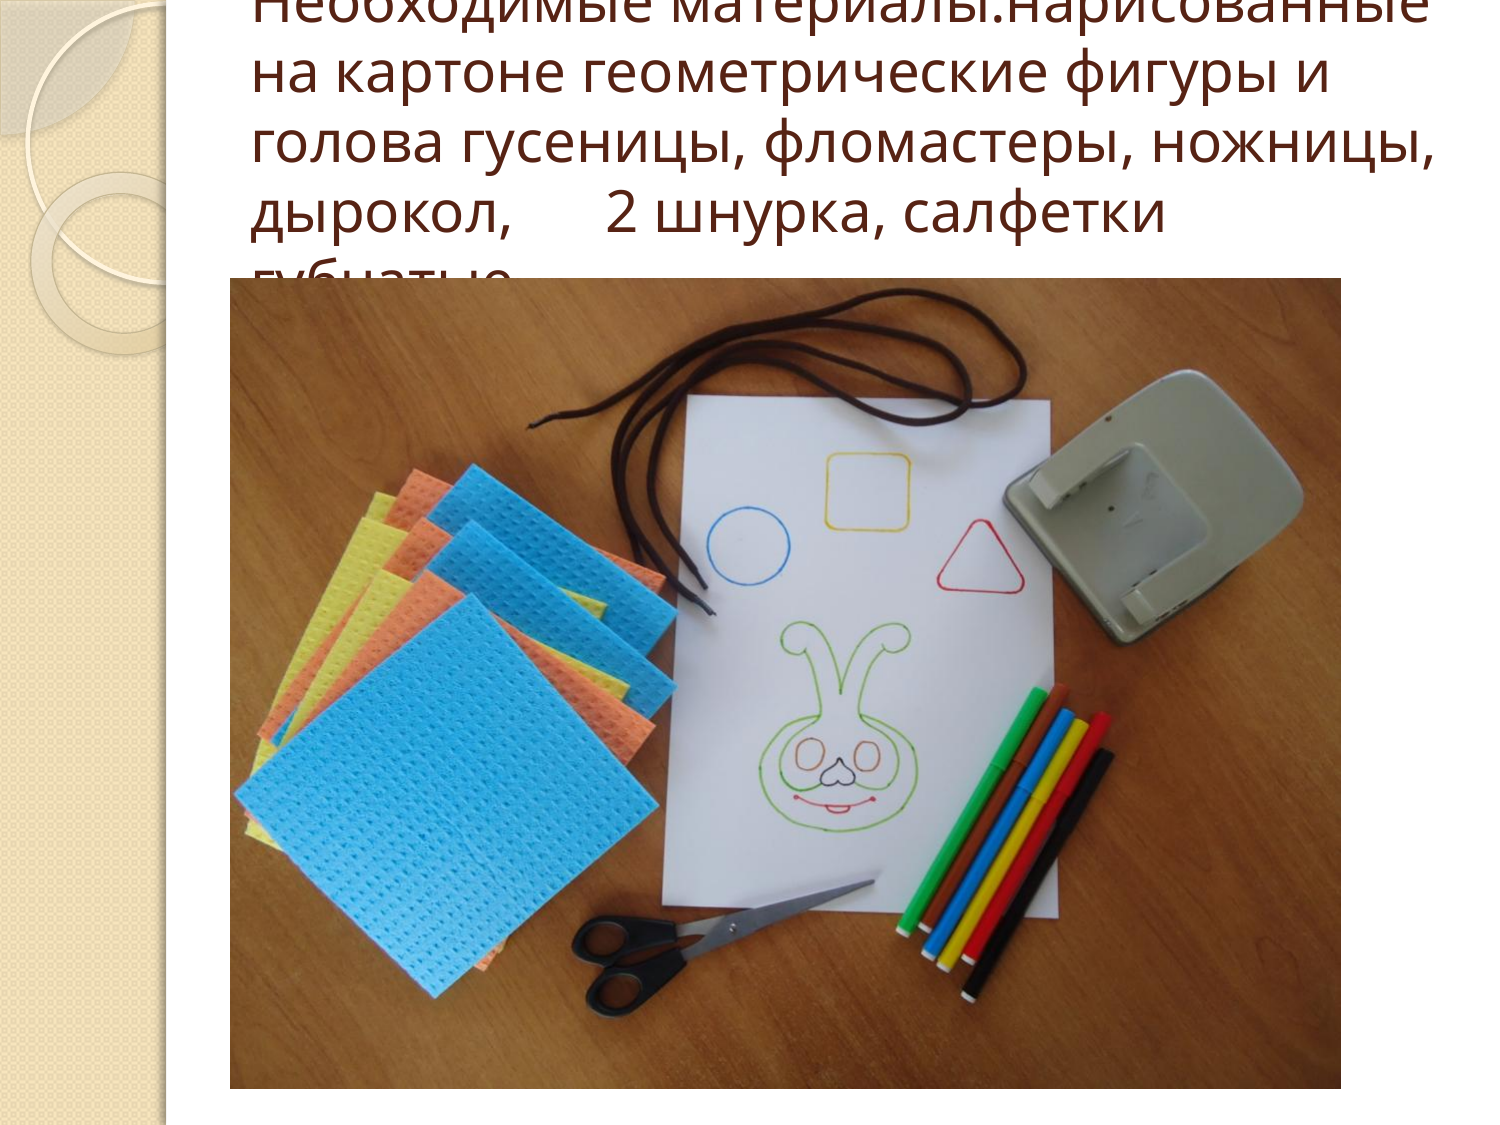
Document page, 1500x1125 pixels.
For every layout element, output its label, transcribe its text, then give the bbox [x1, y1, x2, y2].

title Необходимые материалы:нарисованные на картоне геометрические фигуры и голова гусеницы, фломастеры, ножницы, дырокол, 2 шнурка, салфетки губчатые. [235, 45, 1466, 233]
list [229, 278, 1341, 1089]
